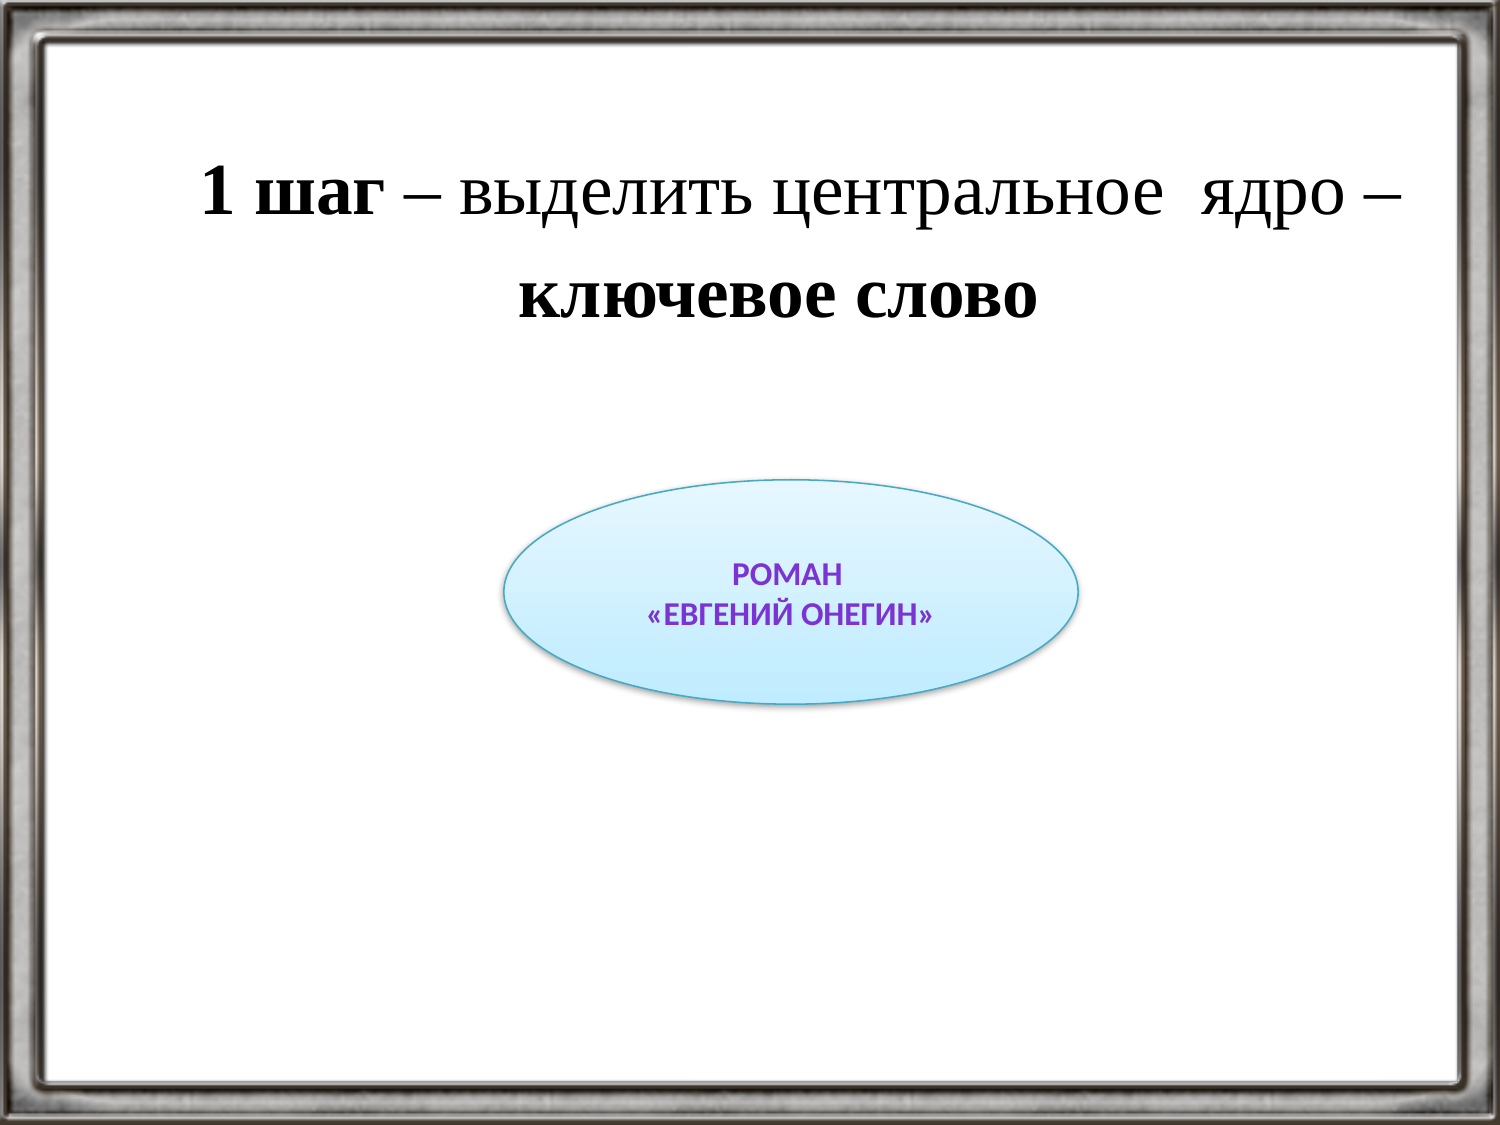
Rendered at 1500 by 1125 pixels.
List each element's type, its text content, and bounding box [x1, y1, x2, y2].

list 1 шаг – выделить центральное ядро – ключевое слово [75, 42, 1465, 352]
text_box Роман «Евгений Онегин» [503, 478, 1079, 705]
picture [0, 0, 1500, 1125]
